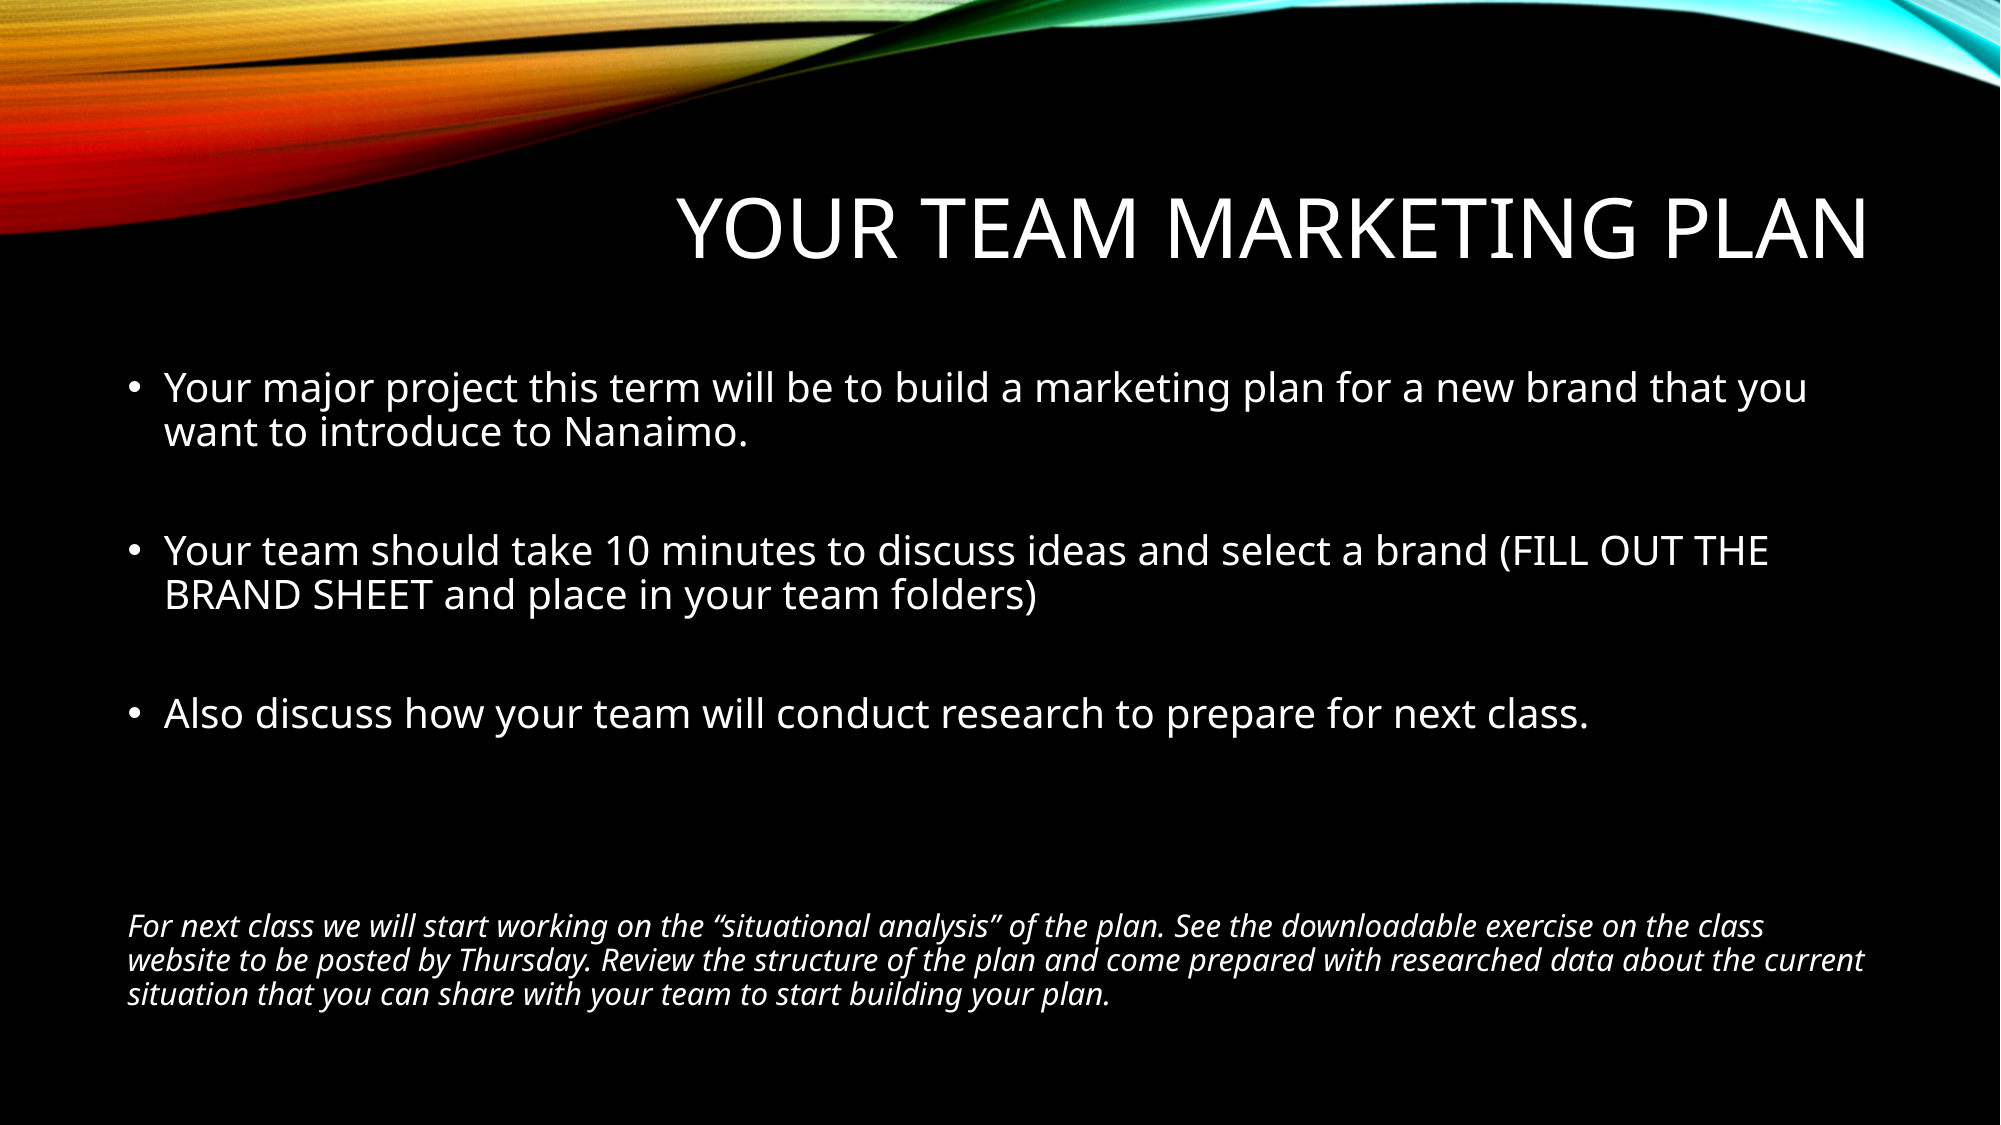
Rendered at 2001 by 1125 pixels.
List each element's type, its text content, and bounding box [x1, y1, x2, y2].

title YOUR TEAM MARKETING PLAN [474, 125, 1888, 338]
list Your major project this term will be to build a marketing plan for a new brand that you want to introduce to Nanaimo. Your team should take 10 minutes to discuss ideas and select a brand (FILL OUT THE BRAND SHEET and place in your team folders) Also discuss how your team will conduct research to prepare for next class. For next class we will start working on the “situational analysis” of the plan. See the downloadable exercise on the class website to be posted by Thursday. Review the structure of the plan and come prepared with researched data about the current situation that you can share with your team to start building your plan. [112, 360, 1888, 1021]
picture [0, 0, 2000, 237]
